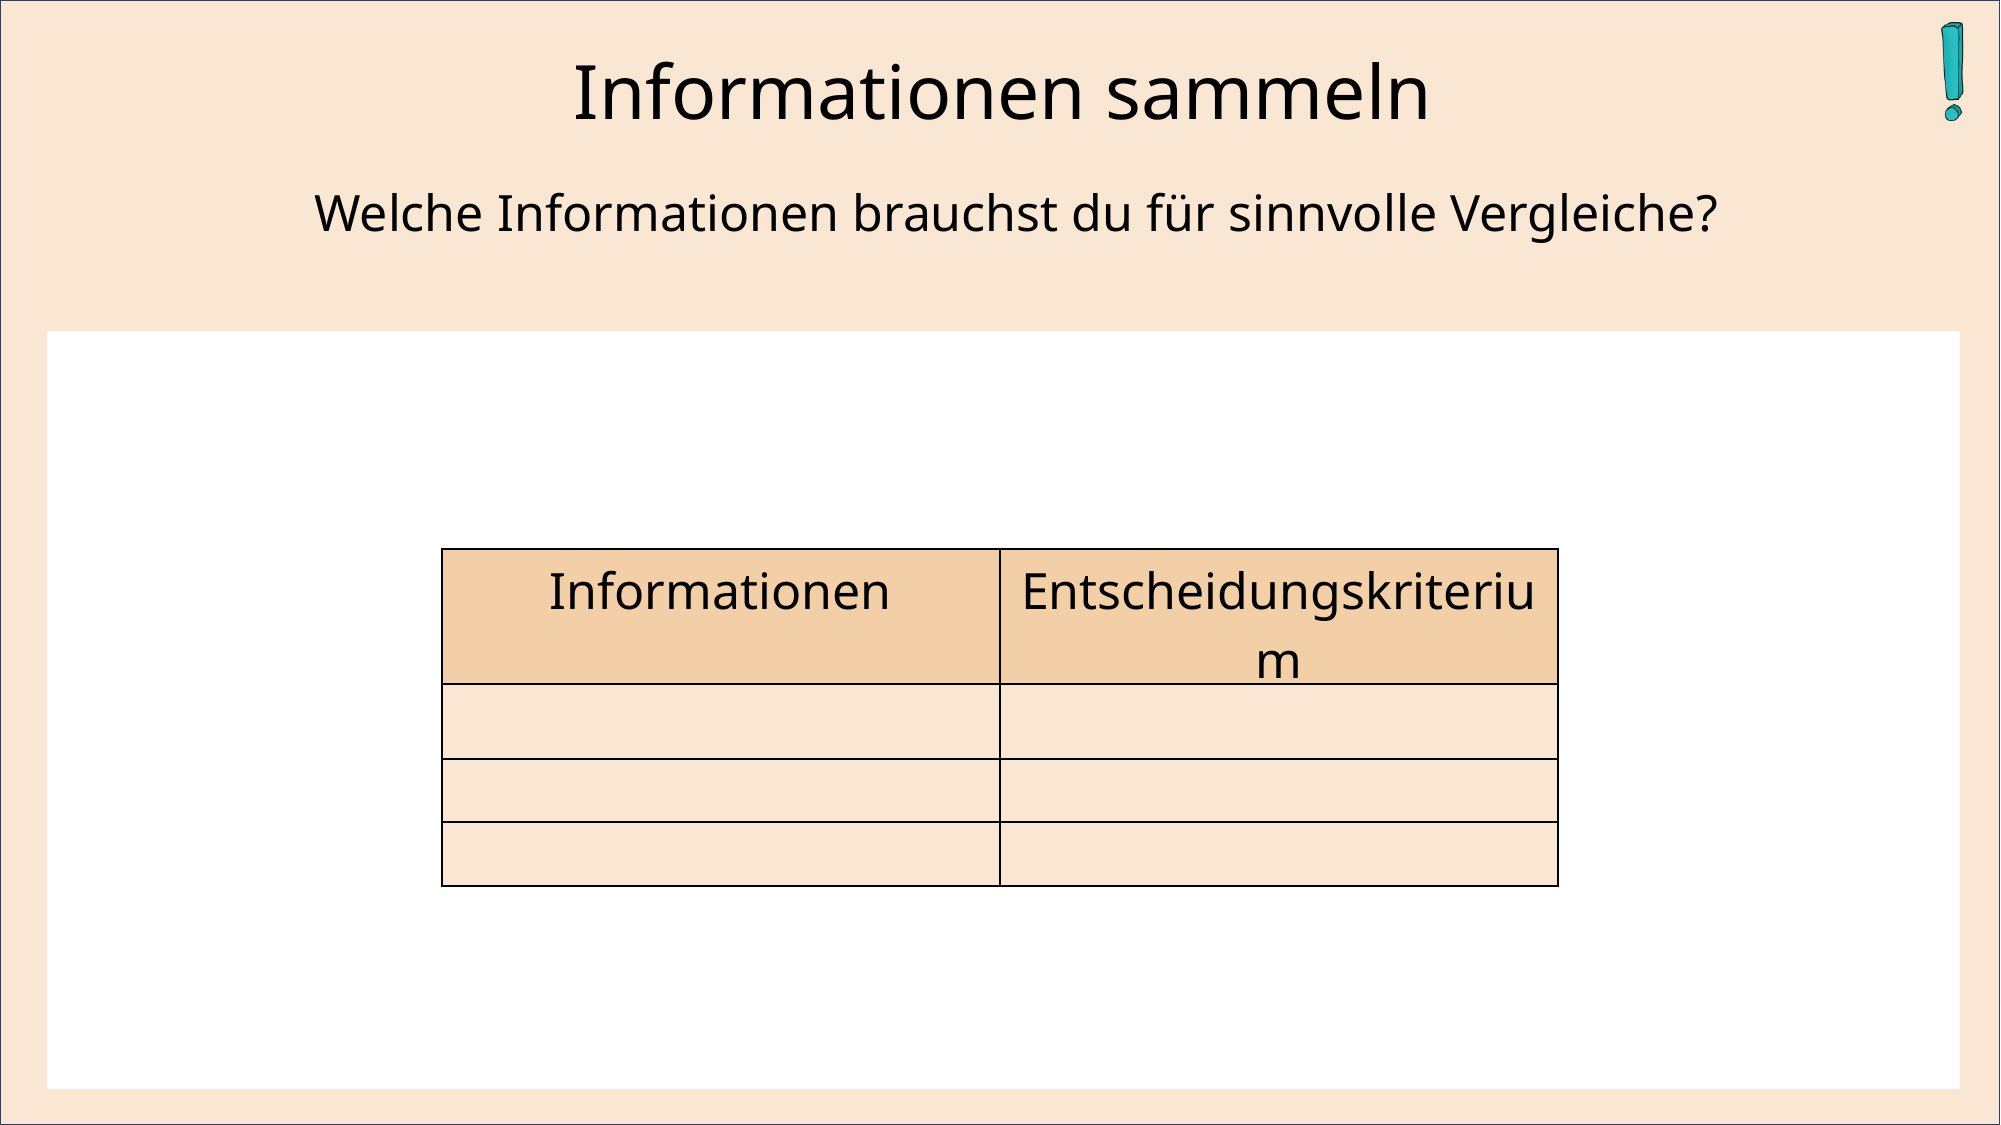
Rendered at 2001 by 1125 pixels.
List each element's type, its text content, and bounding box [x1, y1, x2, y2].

table_cell [1001, 760, 1557, 821]
text_box [0, 0, 2000, 1125]
table_cell [1001, 823, 1557, 885]
table_header Informationen [443, 550, 999, 683]
text_box Welche Informationen brauchst du für sinnvolle Vergleiche? [47, 173, 1986, 249]
table_header Entscheidungskriterium [1001, 550, 1557, 683]
picture [1919, 18, 1985, 125]
table_cell [443, 760, 999, 821]
table_cell [443, 685, 999, 758]
text_box [79, 374, 1921, 690]
text_box [47, 331, 1960, 1089]
text_box Informationen sammeln [47, 37, 1959, 143]
table_cell [443, 823, 999, 885]
table_cell [1001, 685, 1557, 758]
